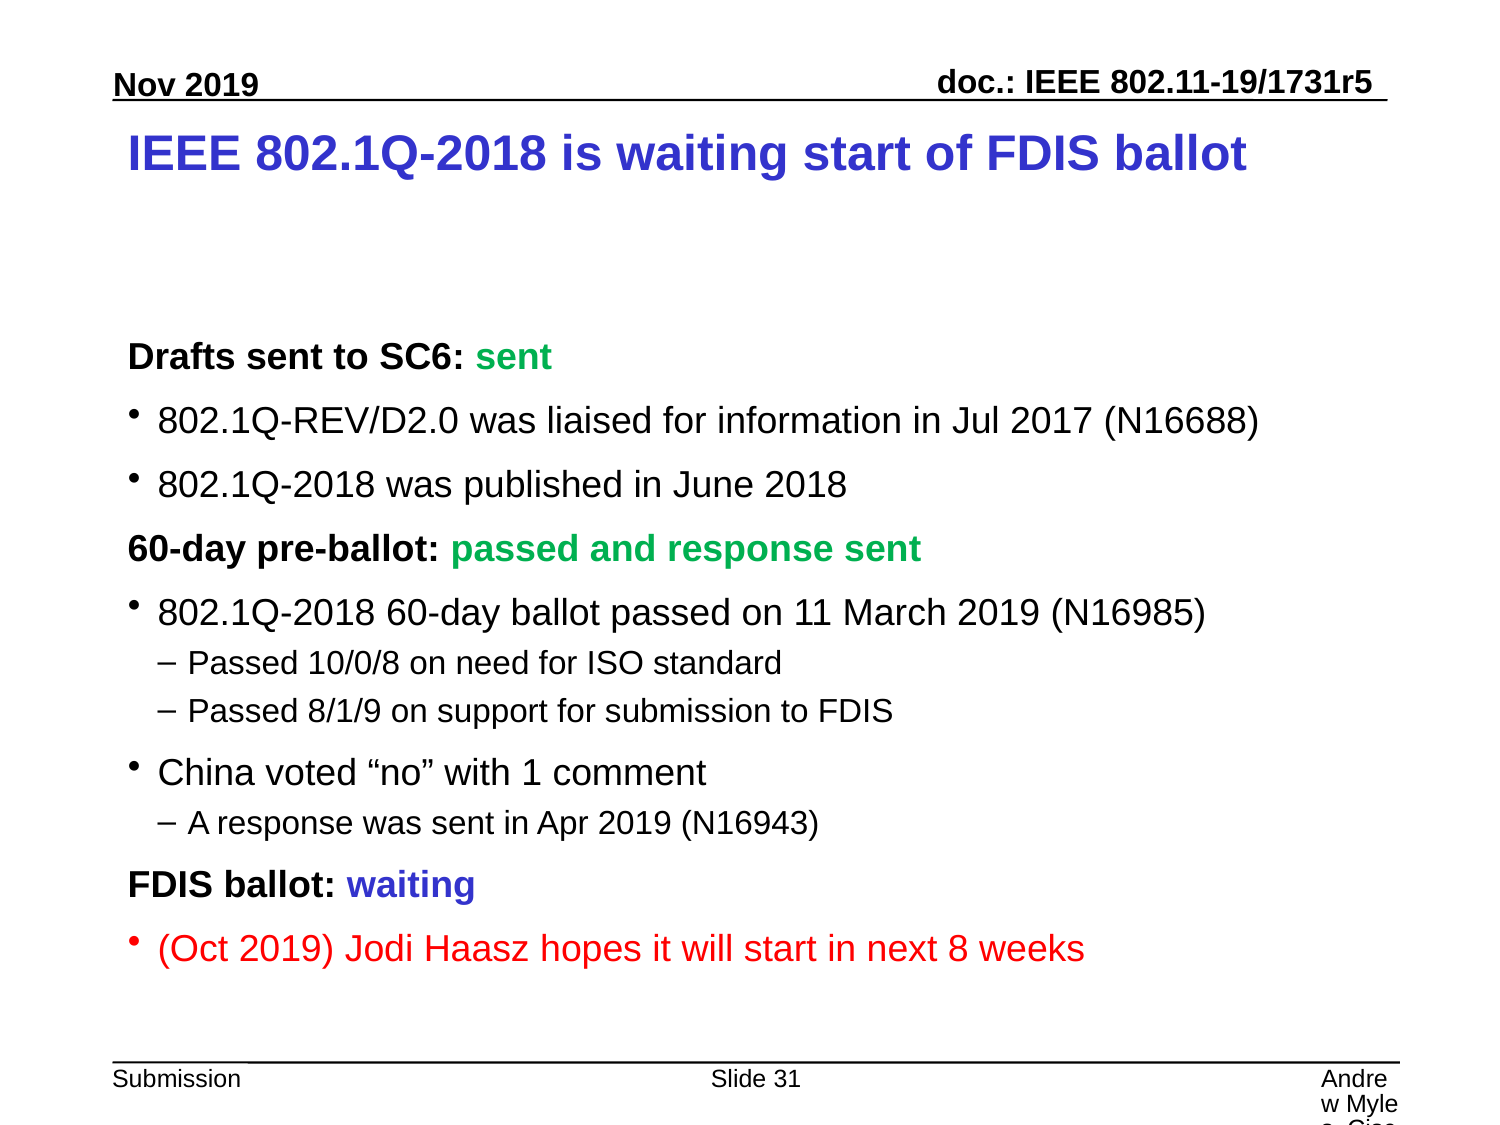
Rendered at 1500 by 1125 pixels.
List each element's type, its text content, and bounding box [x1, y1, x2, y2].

list Drafts sent to SC6: sent 802.1Q-REV/D2.0 was liaised for information in Jul 2017 (N16688) 802.1Q-2018 was published in June 2018 60-day pre-ballot: passed and response sent 802.1Q-2018 60-day ballot passed on 11 March 2019 (N16985) Passed 10/0/8 on need for ISO standard Passed 8/1/9 on support for submission to FDIS China voted “no” with 1 comment A response was sent in Apr 2019 (N16943) FDIS ballot: waiting (Oct 2019) Jodi Haasz hopes it will start in next 8 weeks [112, 324, 1388, 1000]
footer Andrew Myles, Cisco [1320, 1061, 1402, 1093]
slide_number Slide 31 [709, 1061, 803, 1093]
title IEEE 802.1Q-2018 is waiting start of FDIS ballot [112, 112, 1388, 288]
